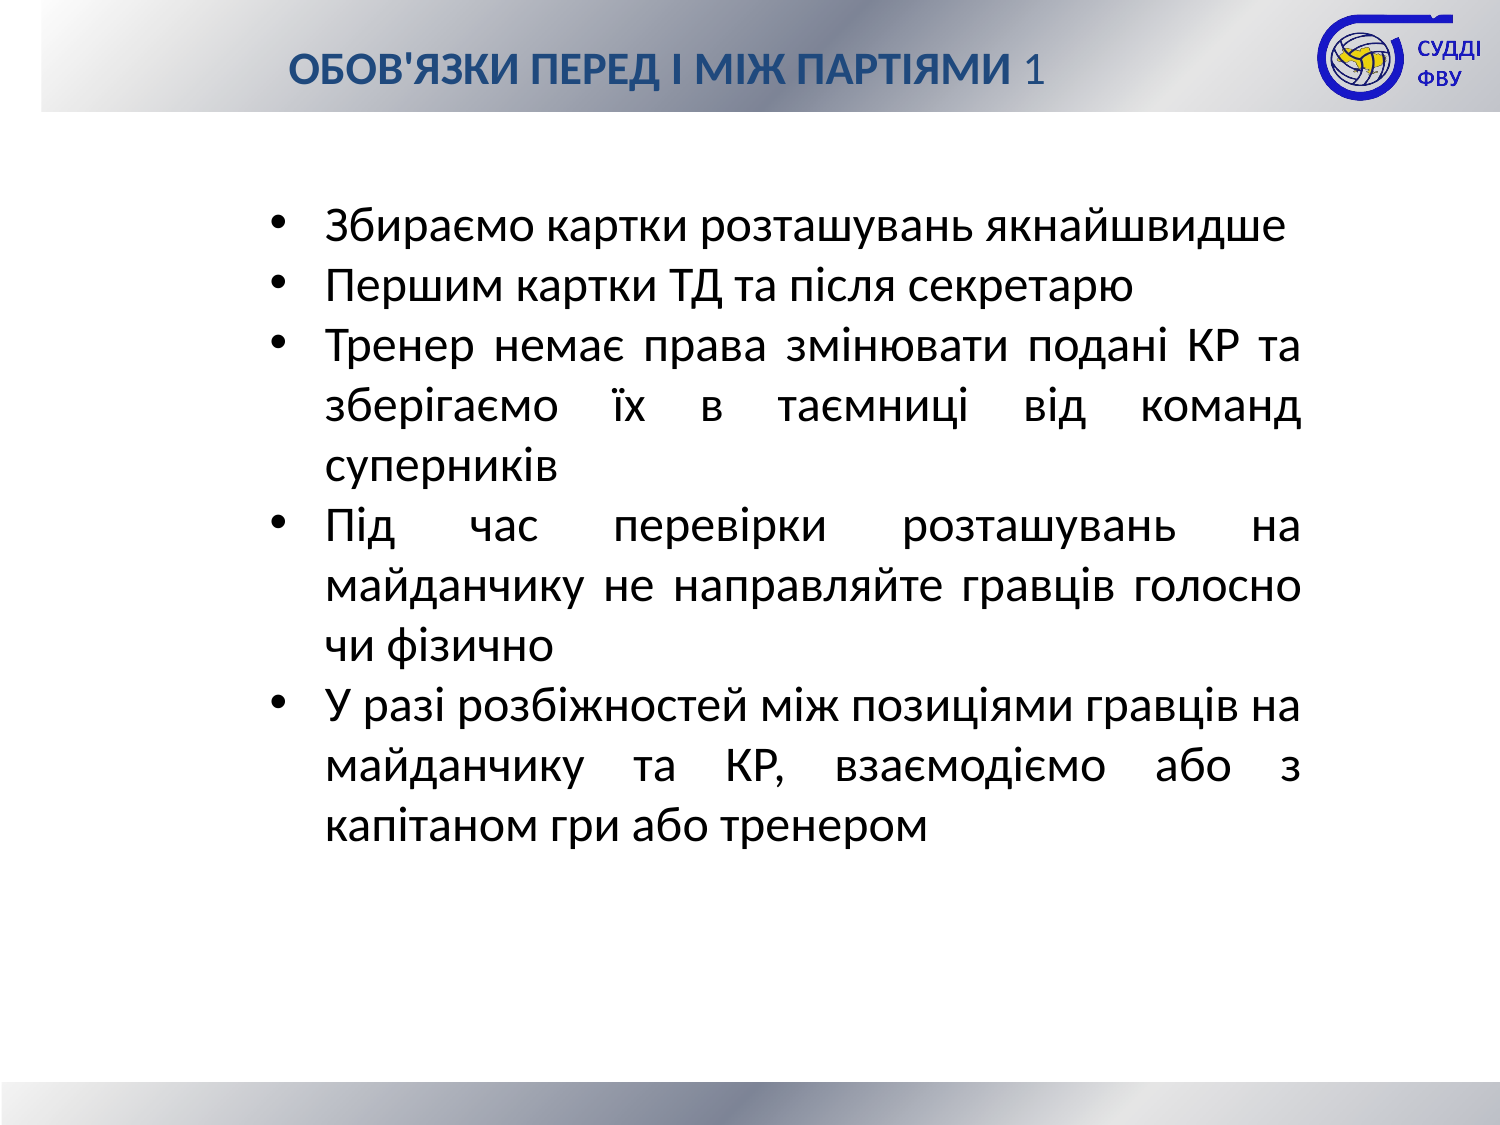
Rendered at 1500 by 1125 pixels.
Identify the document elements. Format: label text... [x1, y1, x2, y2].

text_box Збираємо картки розташувань якнайшвидше Першим картки ТД та після секретарю Тренер немає права змінювати подані КР та зберігаємо їх в таємниці від команд суперників Під час перевірки розташувань на майданчику не направляйте гравців голосно чи фізично У разі розбіжностей між позиціями гравців на майданчику та КР, взаємодіємо або з капітаном гри або тренером [194, 184, 1317, 860]
picture [1, 1081, 1500, 1125]
title [82, 574, 1430, 1055]
picture [40, 0, 1500, 138]
